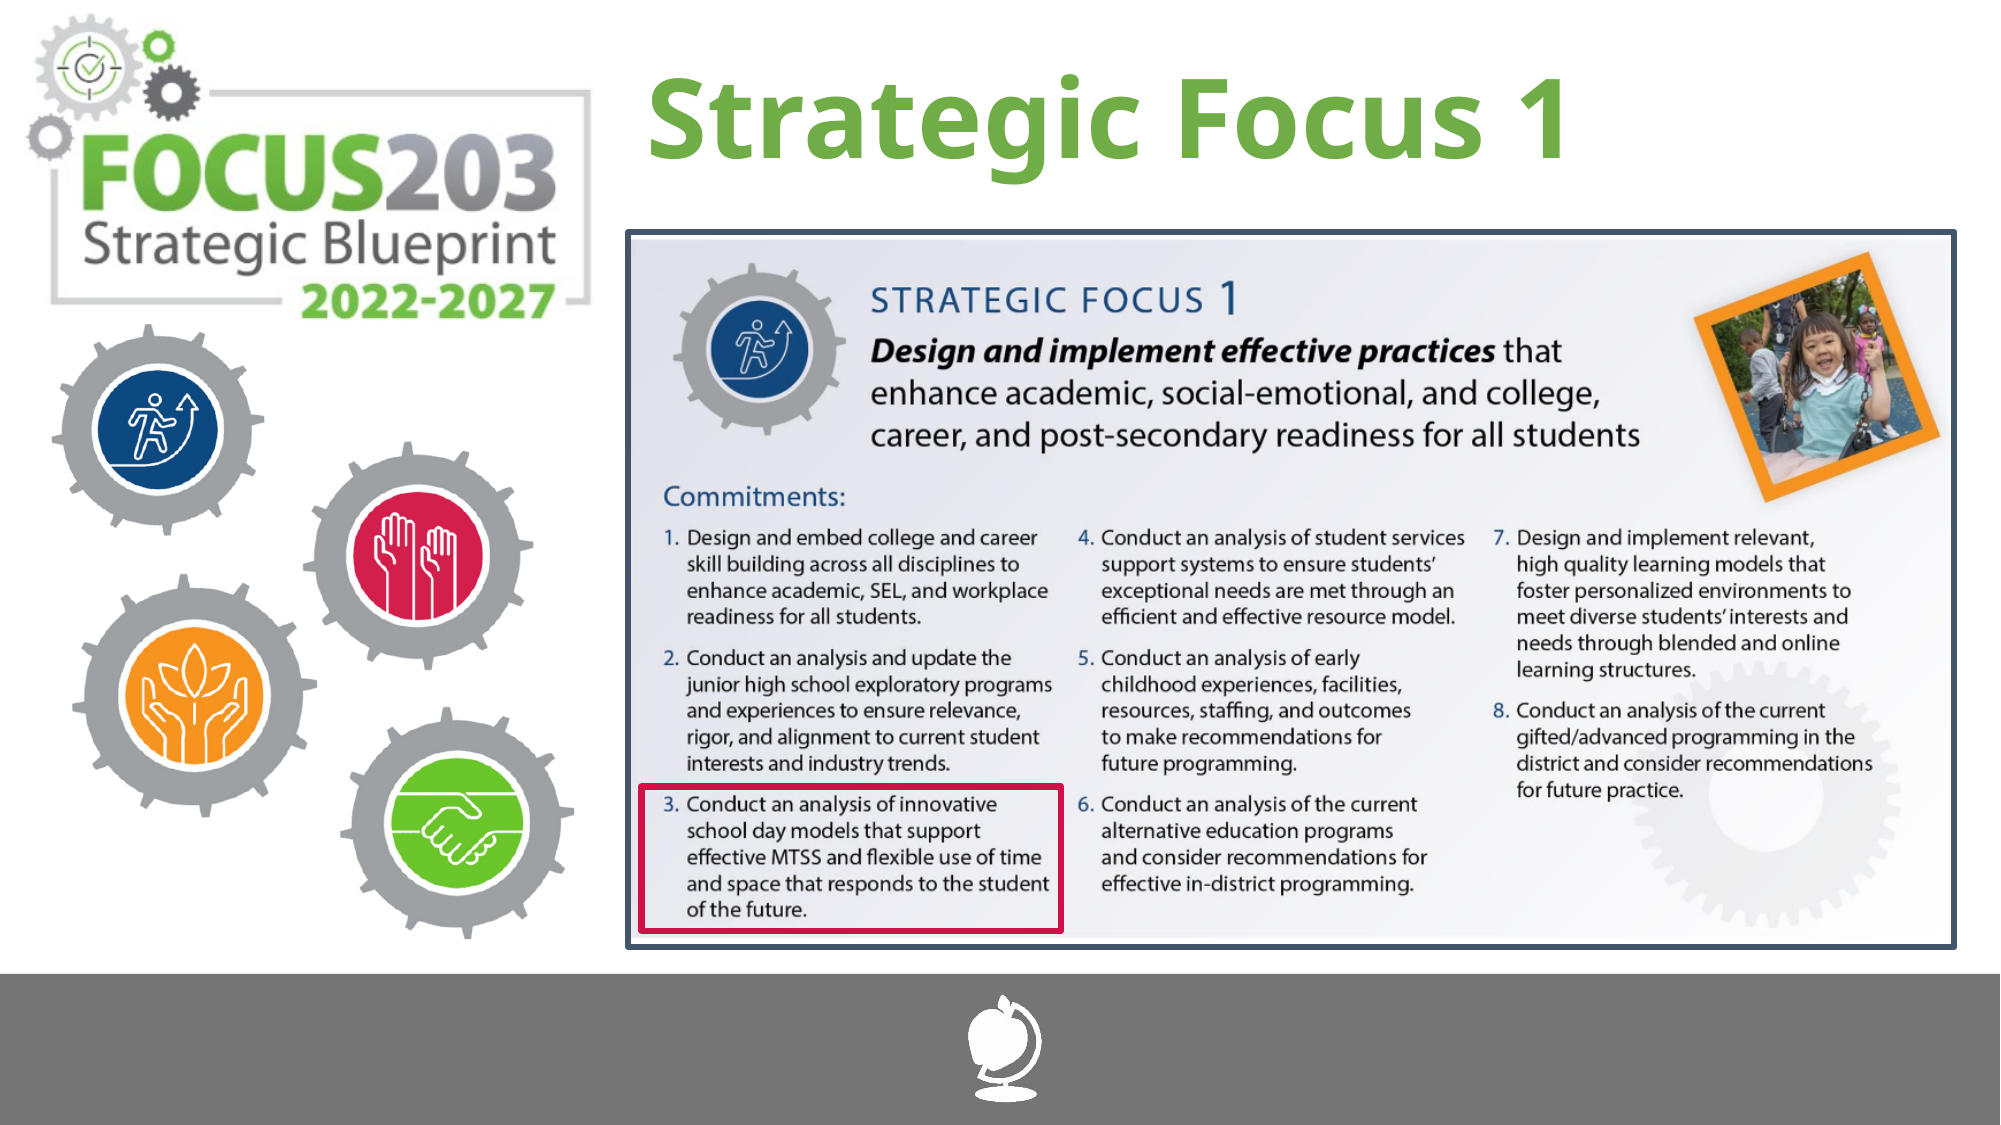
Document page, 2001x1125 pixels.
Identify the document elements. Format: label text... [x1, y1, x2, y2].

title Strategic Focus 1 [631, 55, 1915, 233]
picture [915, 965, 1085, 1125]
picture [0, 12, 1952, 994]
